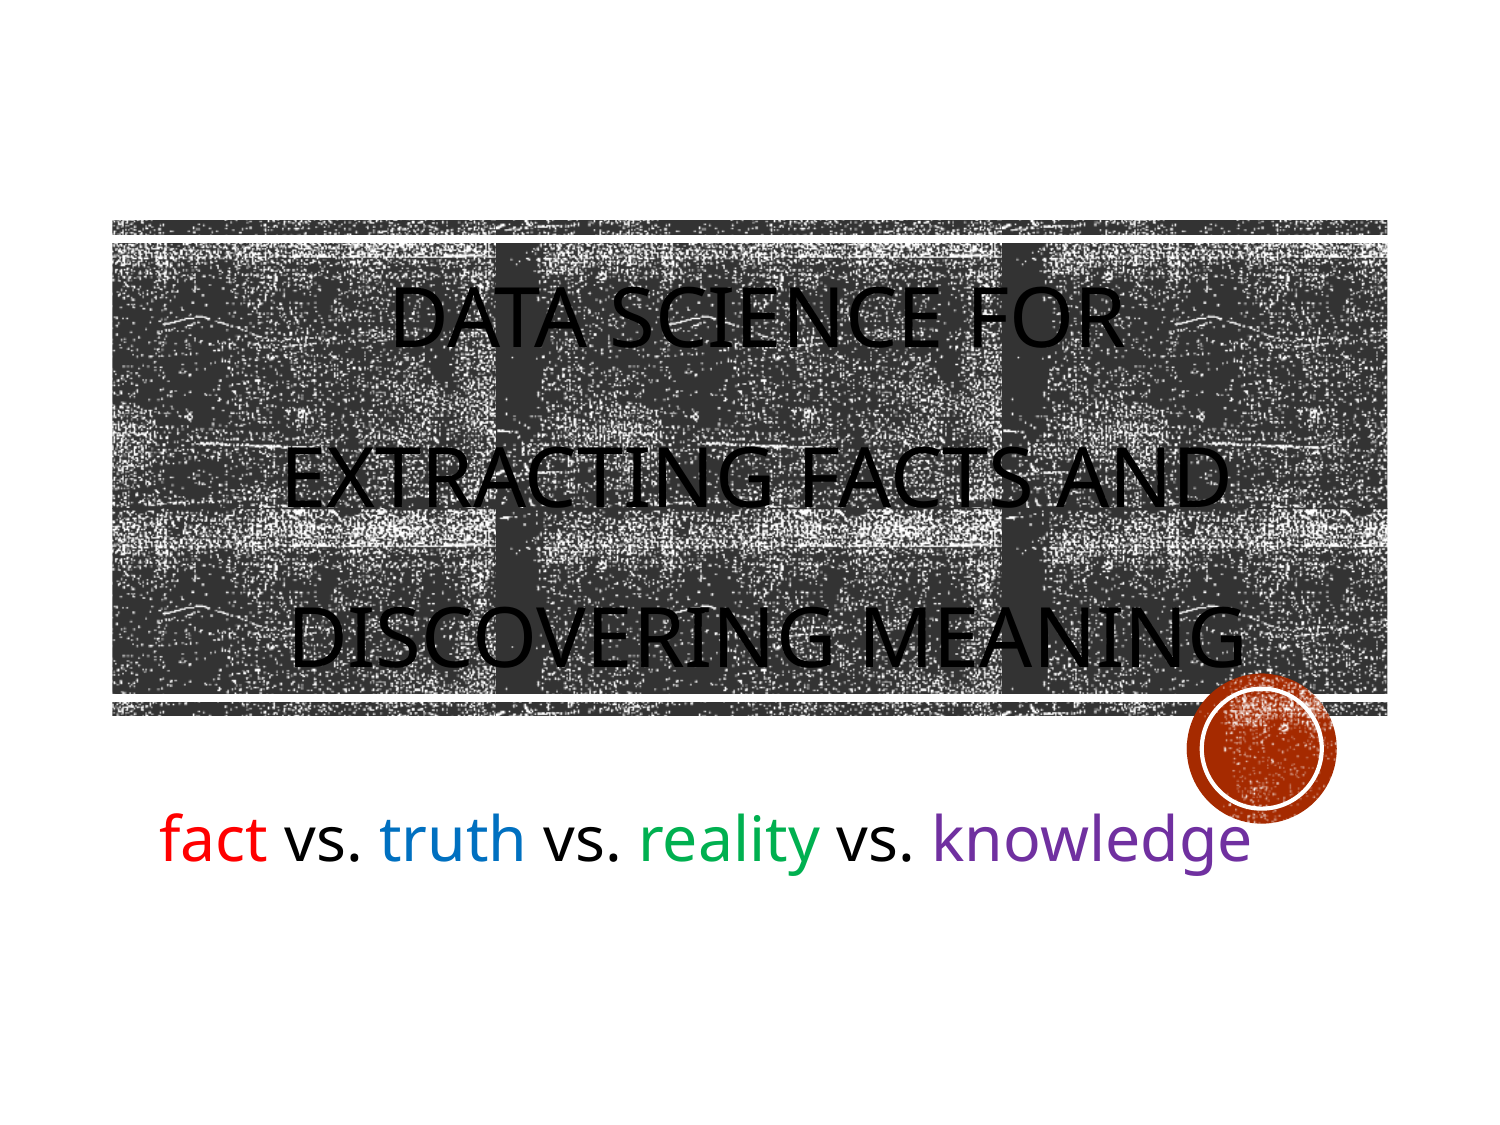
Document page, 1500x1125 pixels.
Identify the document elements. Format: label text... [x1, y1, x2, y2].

subtitle fact vs. truth vs. reality vs. knowledge [144, 799, 1459, 976]
title Data science for extracting facts and Discovering meaning [113, 234, 1423, 733]
